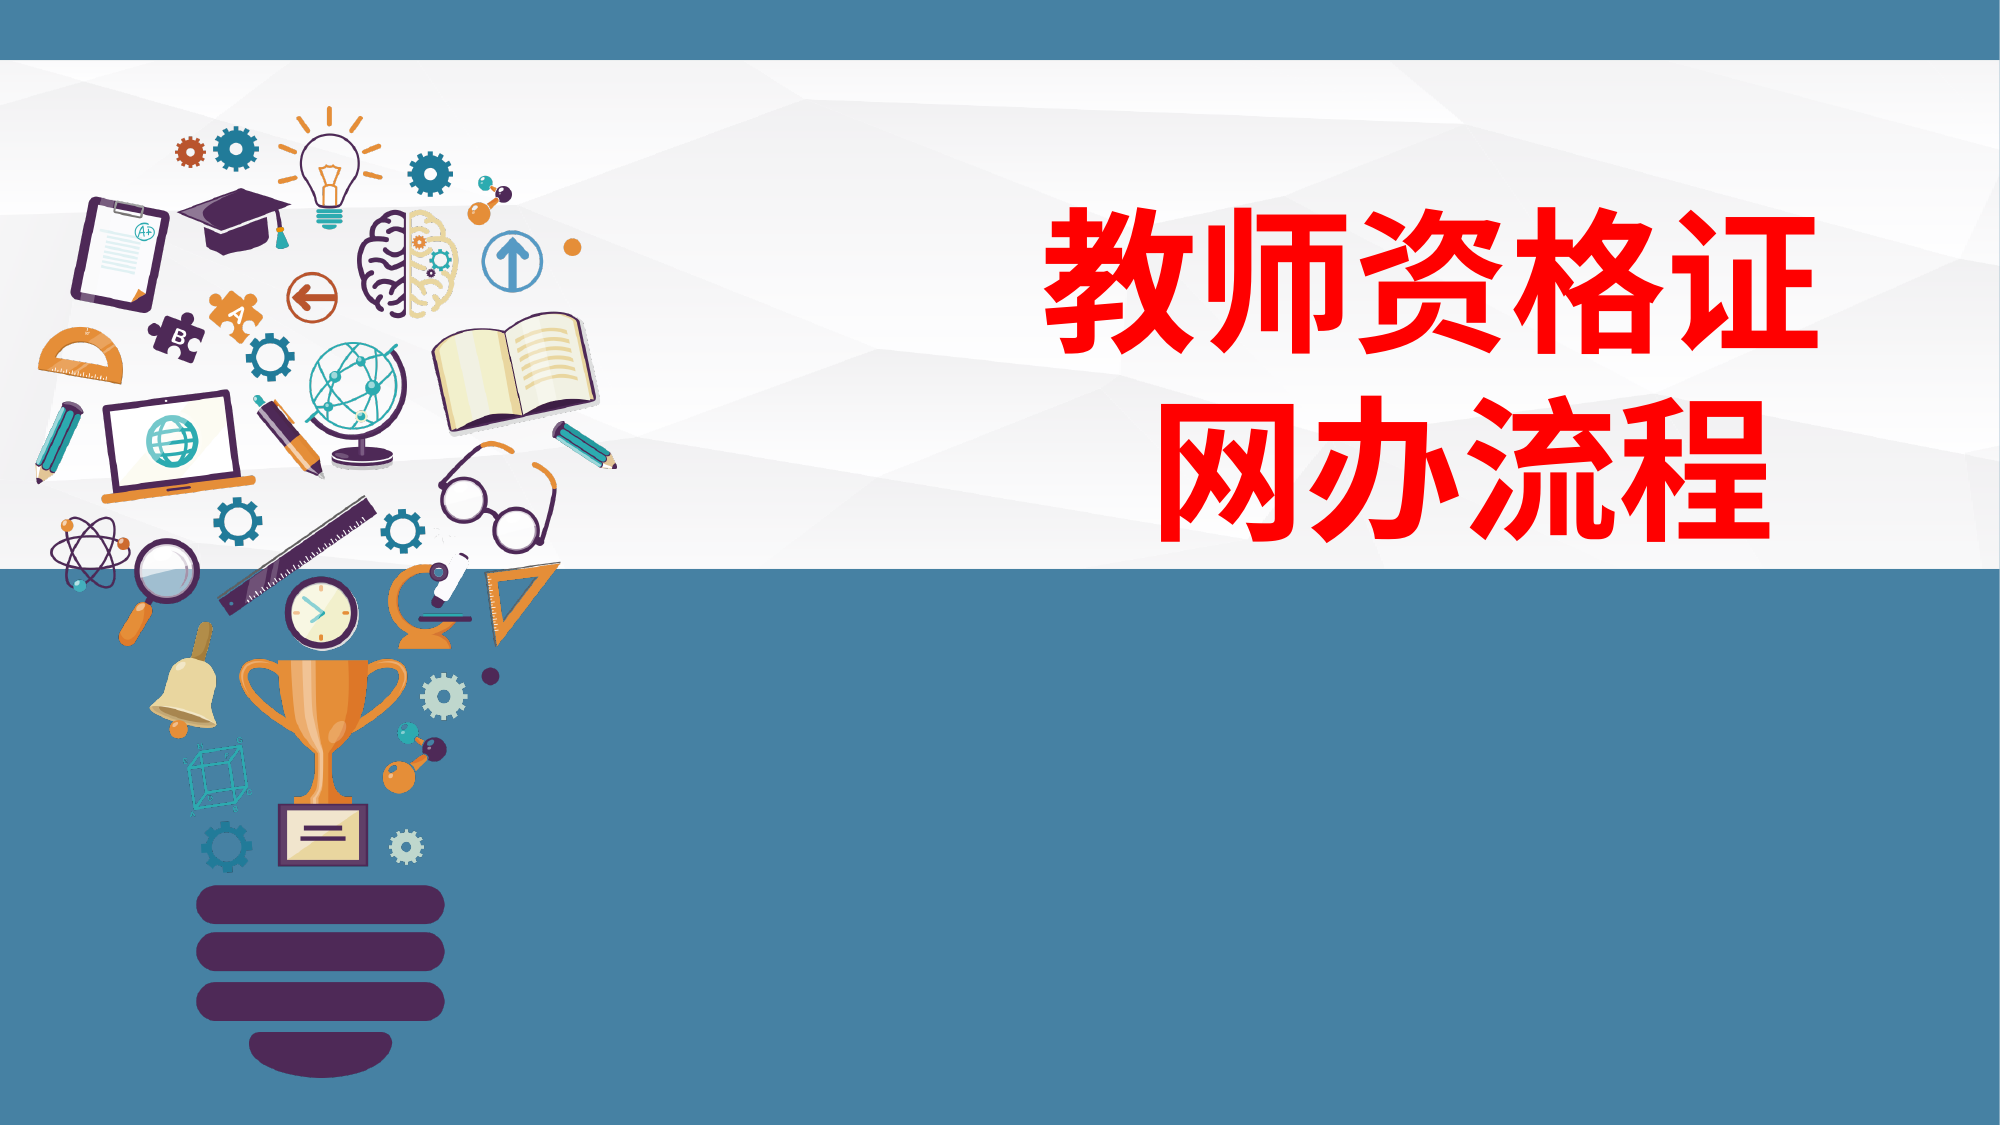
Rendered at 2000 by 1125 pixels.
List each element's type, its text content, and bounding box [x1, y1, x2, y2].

picture [0, 60, 2000, 1079]
text_box 教师资格证 网办流程 [1026, 177, 1871, 567]
